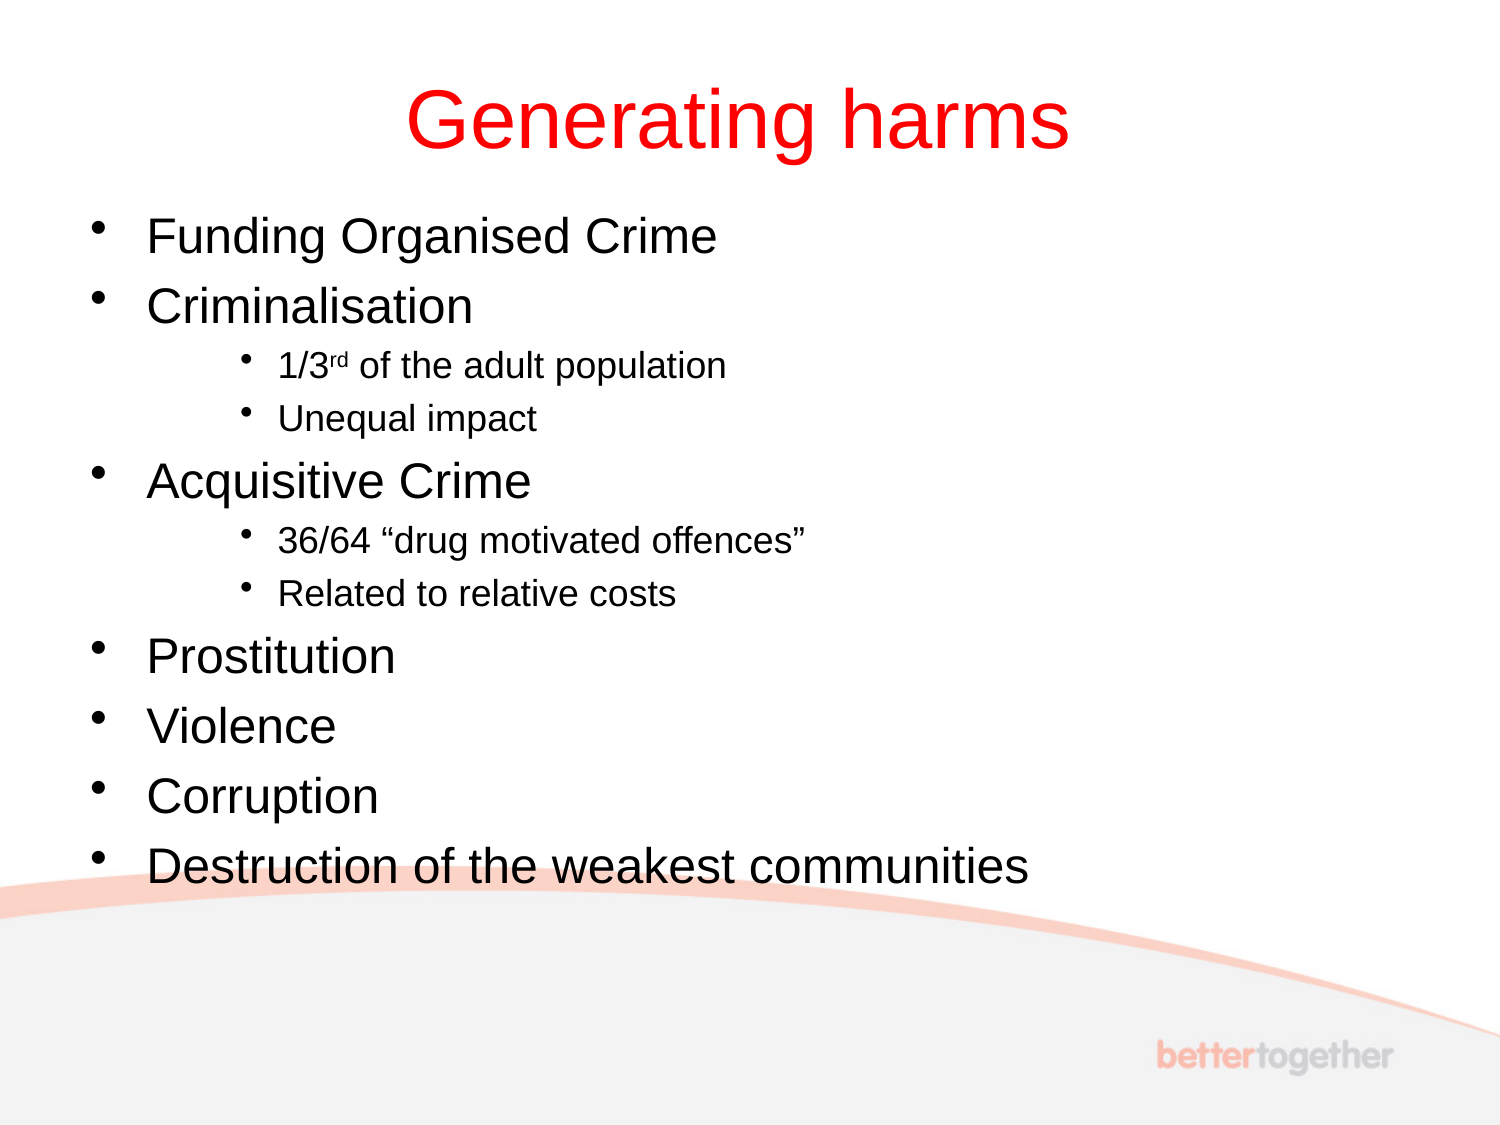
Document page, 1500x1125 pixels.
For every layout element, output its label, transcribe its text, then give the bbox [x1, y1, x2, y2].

picture [0, 0, 1500, 1125]
title Generating harms [52, 44, 1426, 185]
list Funding Organised Crime Criminalisation 1/3rd of the adult population Unequal impact Acquisitive Crime 36/64 “drug motivated offences” Related to relative costs Prostitution Violence Corruption Destruction of the weakest communities [74, 196, 1500, 1012]
